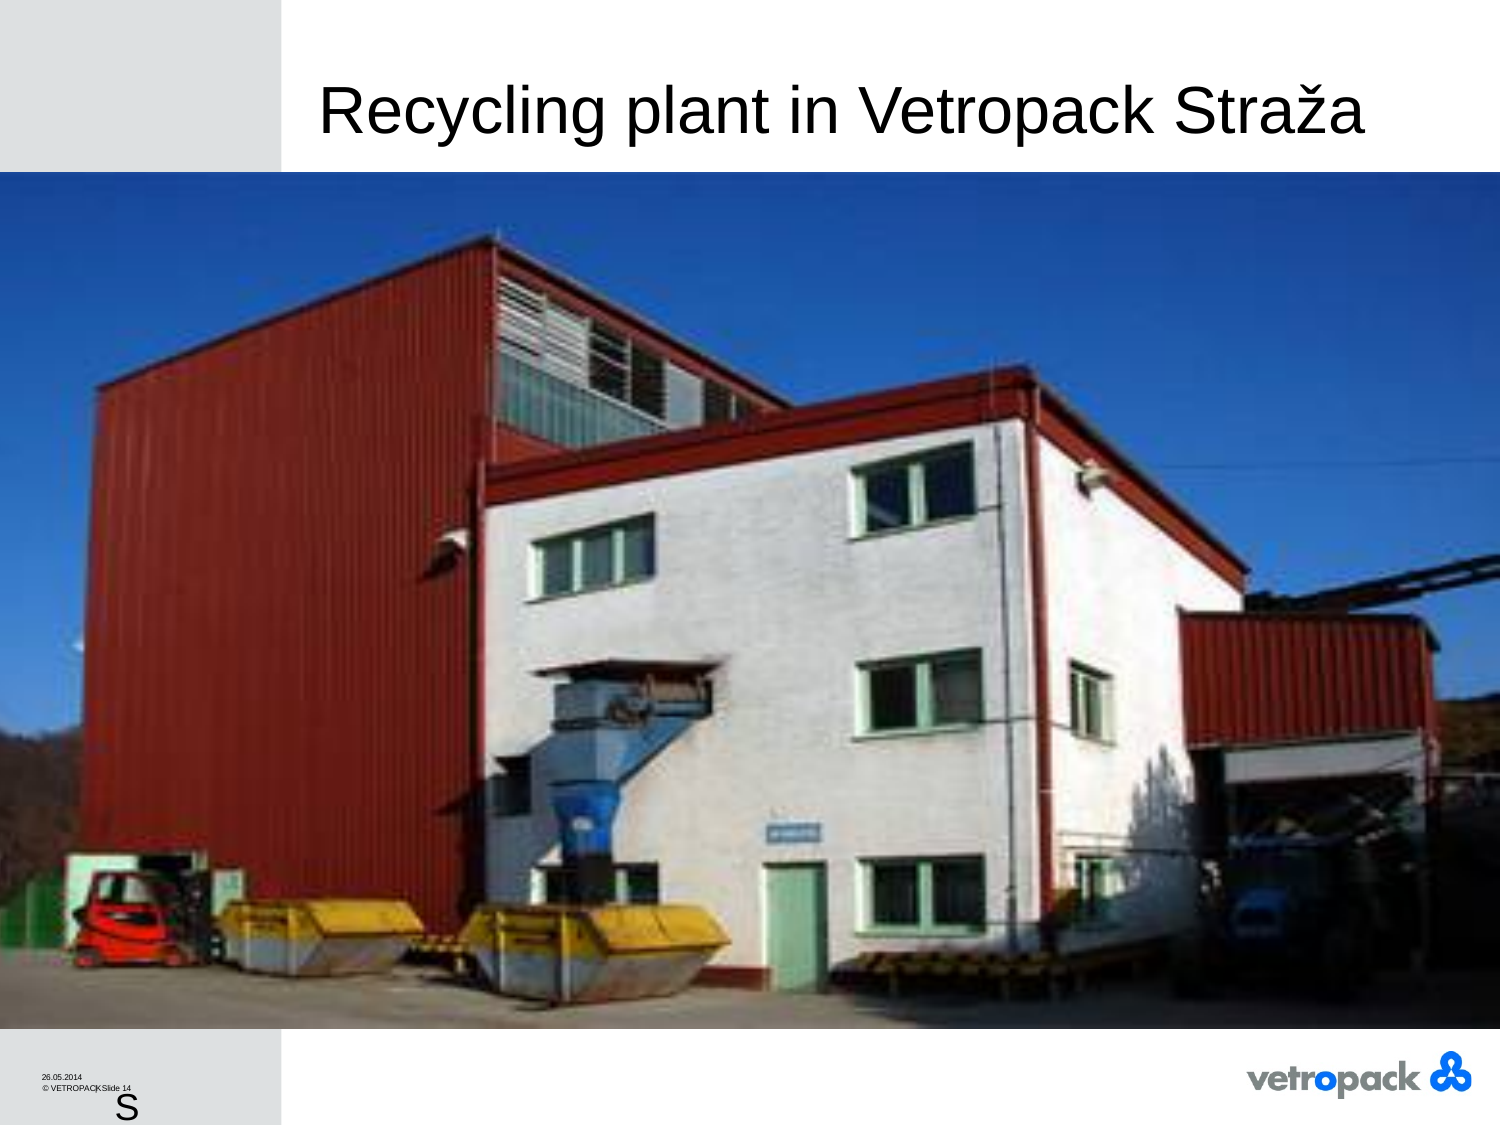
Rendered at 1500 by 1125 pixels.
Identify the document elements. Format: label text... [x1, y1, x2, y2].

picture [1246, 1051, 1472, 1099]
slide_number Slide 14 [99, 1076, 150, 1098]
title Recycling plant in Vetropack Straža [312, 68, 1424, 170]
picture [0, 172, 1500, 1030]
